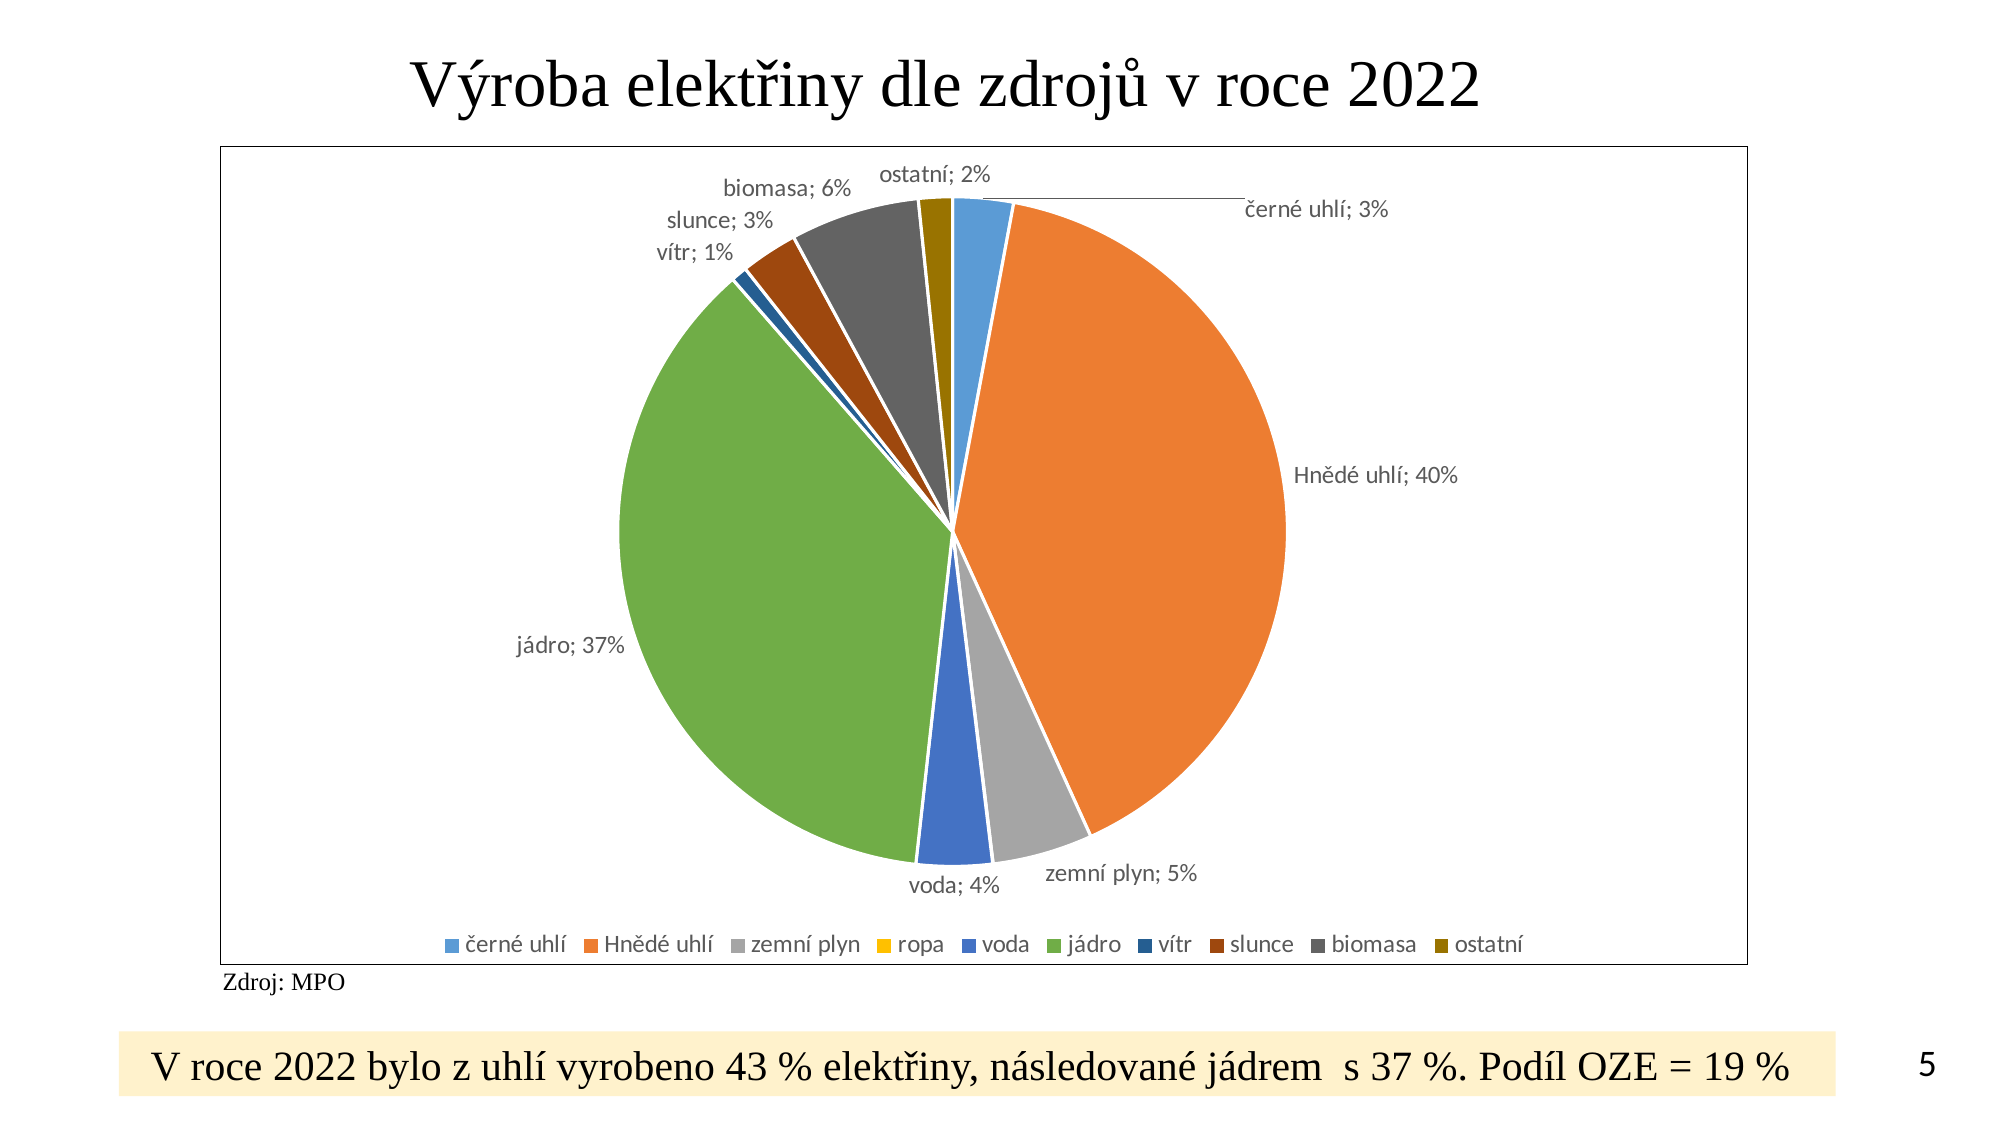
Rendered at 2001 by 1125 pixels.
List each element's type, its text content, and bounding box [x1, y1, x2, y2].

text_box Zdroj: MPO [148, 945, 564, 1006]
text_box V roce 2022 bylo z uhlí vyrobeno 43 % elektřiny, následované jádrem s 37 %. Podíl OZE = 19 % [118, 1031, 1836, 1097]
chart [220, 146, 1748, 965]
text_box 5 [1903, 1031, 1968, 1091]
text_box Výroba elektřiny dle zdrojů v roce 2022 [394, 32, 1791, 128]
